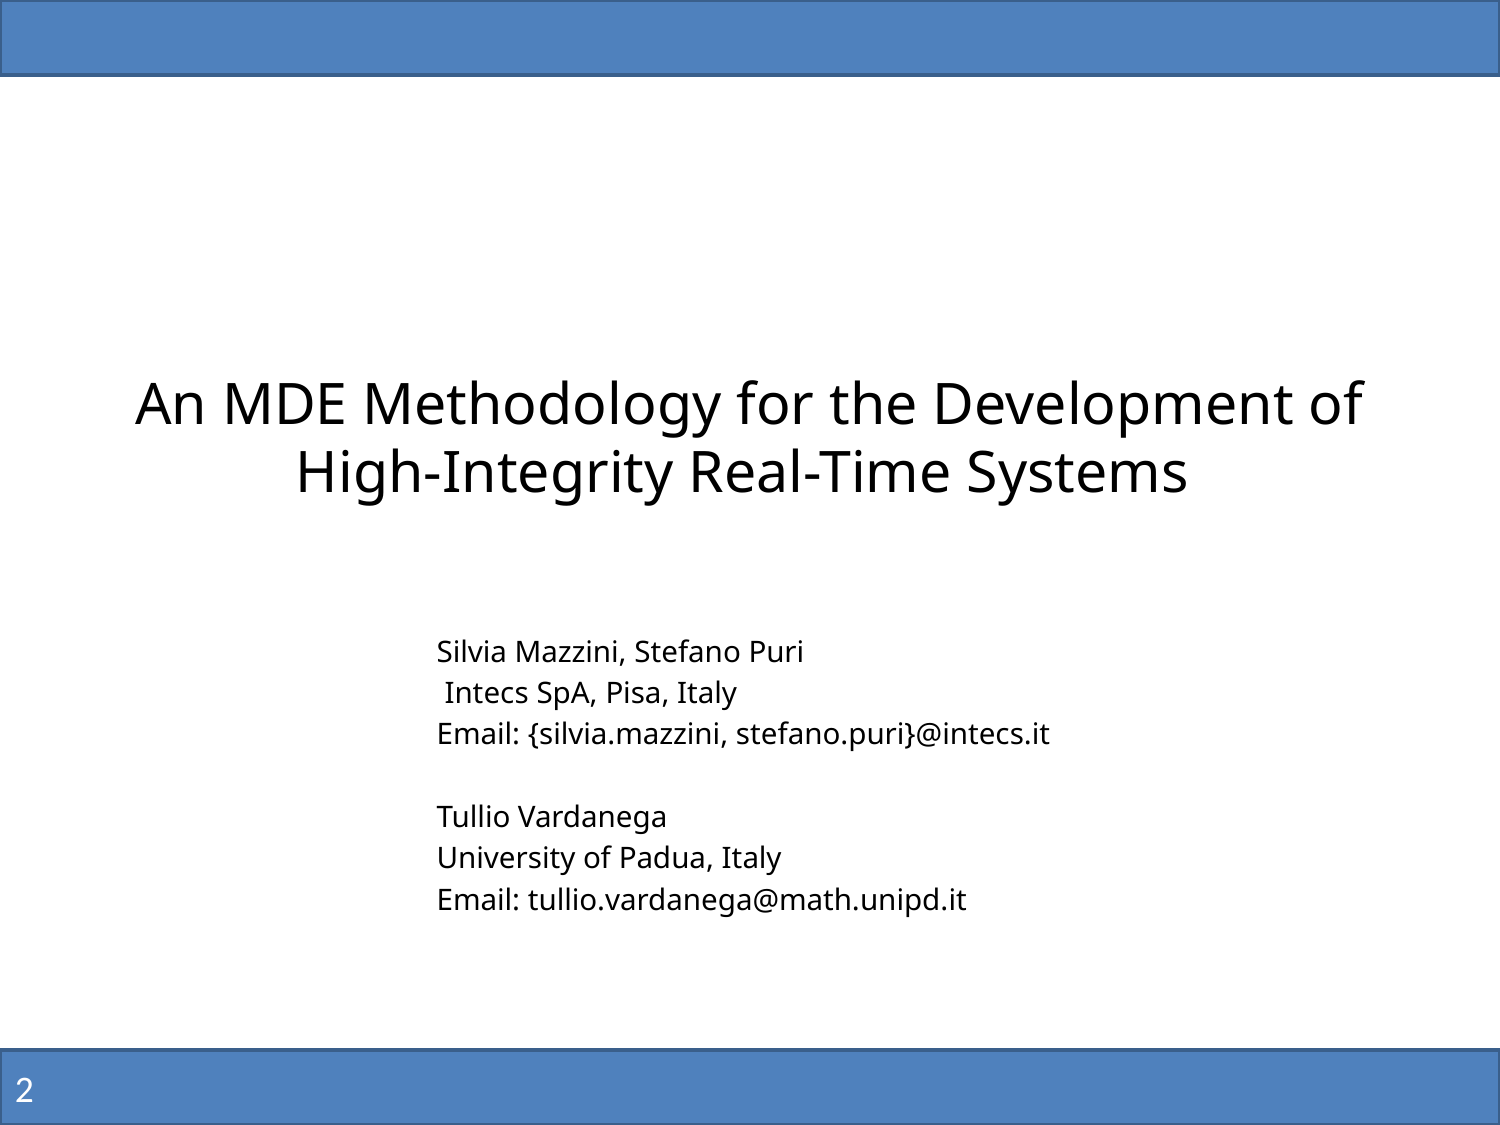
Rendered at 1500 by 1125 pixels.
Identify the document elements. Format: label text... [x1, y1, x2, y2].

text_box [0, 0, 1500, 77]
subtitle Silvia Mazzini, Stefano Puri Intecs SpA, Pisa, Italy Email: {silvia.mazzini, stefano.puri}@intecs.it Tullio Vardanega University of Padua, Italy Email: tullio.vardanega@math.unipd.it [212, 624, 1450, 925]
text_box 2 [0, 1048, 1500, 1125]
title An MDE Methodology for the Development of High-Integrity Real-Time Systems [112, 349, 1388, 591]
